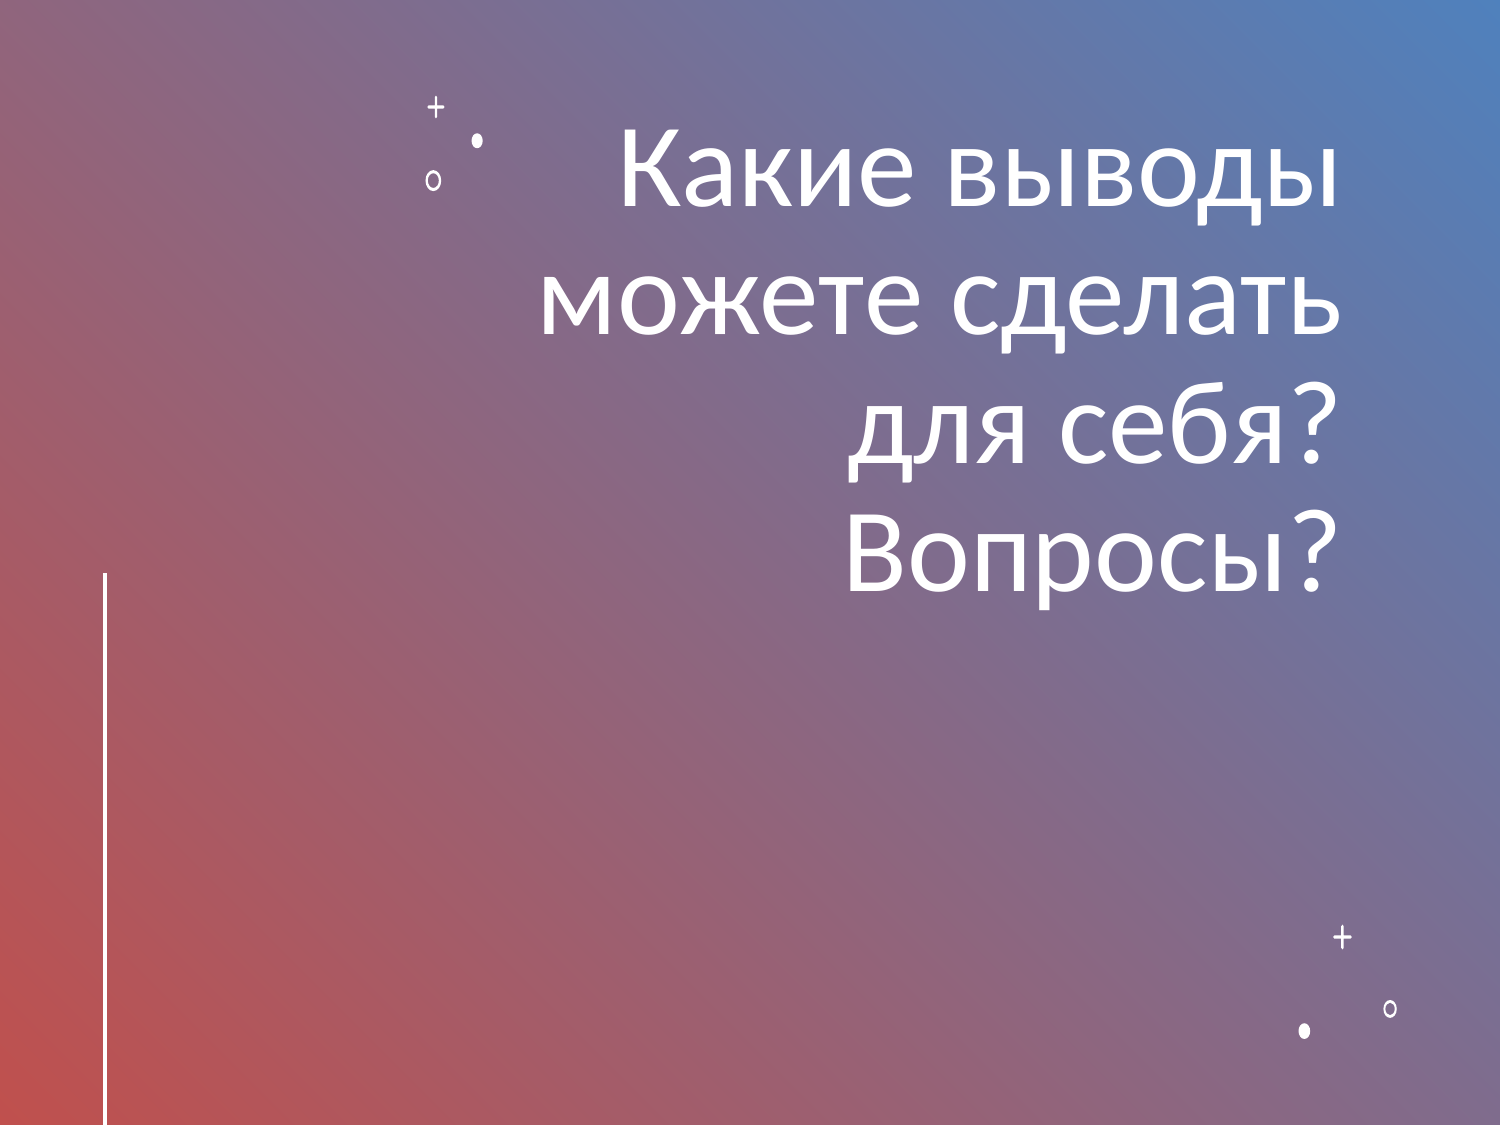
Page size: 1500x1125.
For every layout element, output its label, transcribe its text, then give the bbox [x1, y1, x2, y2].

text_box [425, 170, 442, 192]
text_box [1383, 1000, 1397, 1018]
text_box [0, 0, 1500, 1125]
title Какие выводы можете сделать для себя? Вопросы? [477, 95, 1359, 779]
text_box [1298, 1023, 1311, 1039]
text_box [471, 133, 483, 149]
text_box [427, 95, 445, 119]
text_box [1333, 924, 1352, 950]
